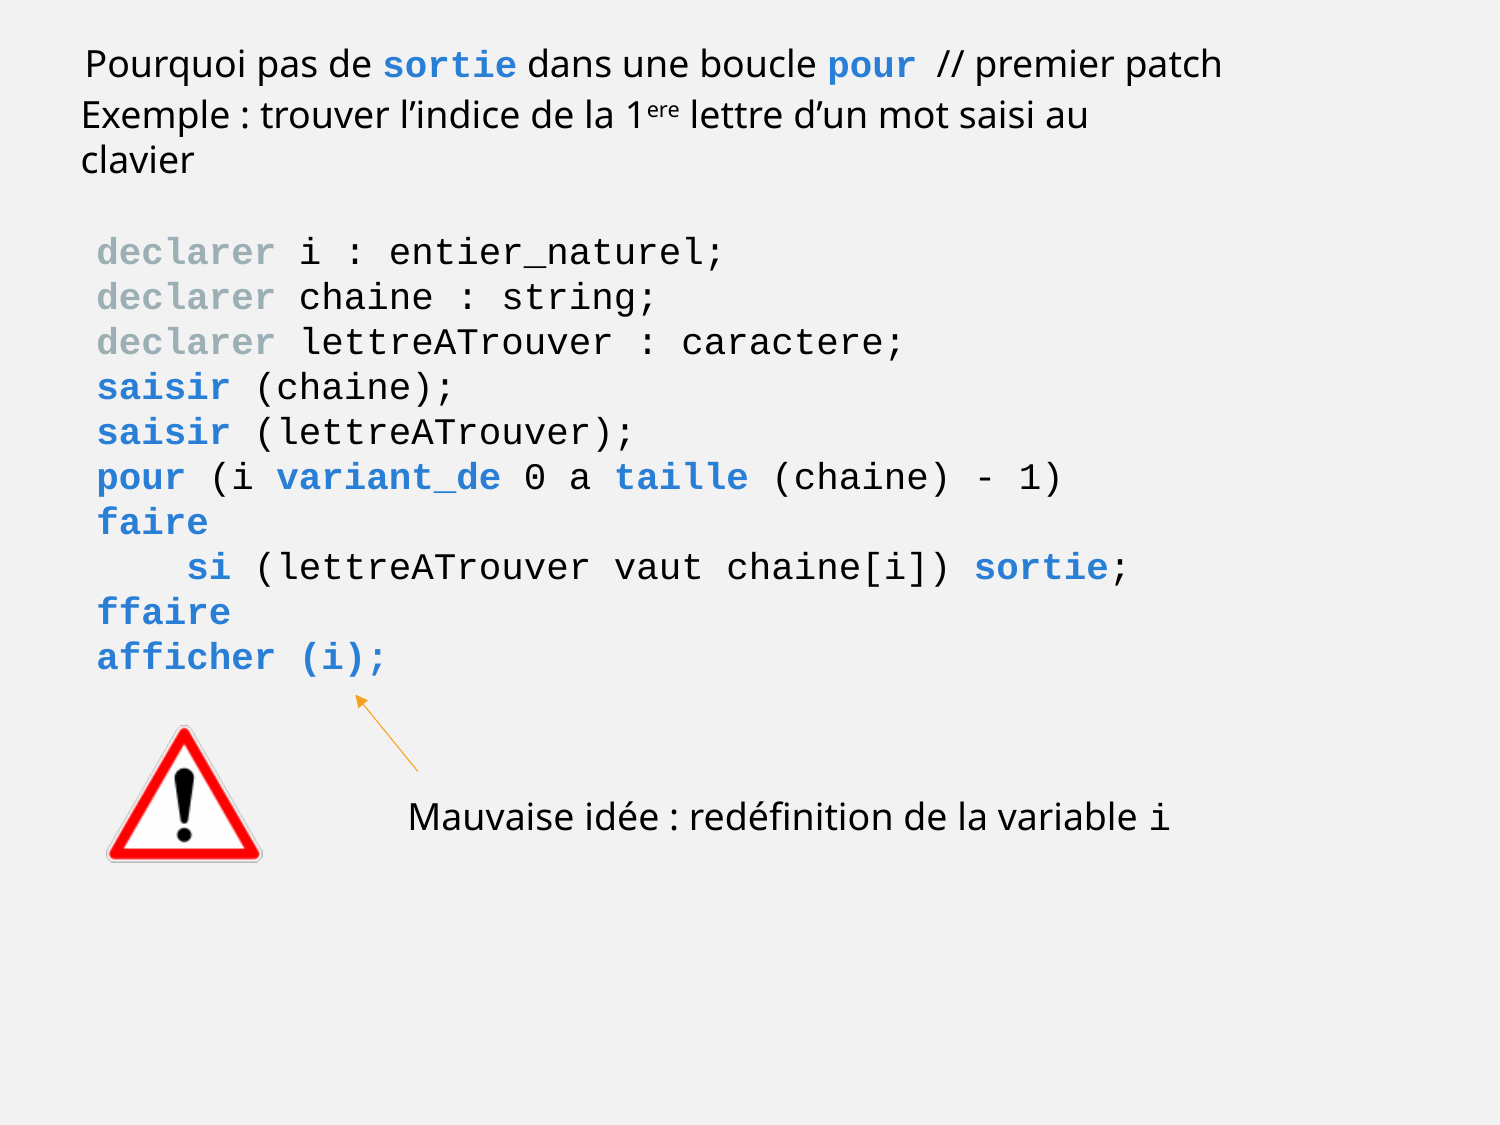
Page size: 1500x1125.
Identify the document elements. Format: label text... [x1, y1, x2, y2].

text_box Pourquoi pas de sortie dans une boucle pour // premier patch [69, 32, 1496, 93]
picture [106, 725, 263, 863]
text_box Exemple : trouver l’indice de la 1ere lettre d’un mot saisi au clavier [65, 83, 1161, 189]
text_box Mauvaise idée : redéfinition de la variable i [392, 785, 1299, 846]
text_box declarer i : entier_naturel; declarer chaine : string; declarer lettreATrouver : caractere; saisir (chaine); saisir (lettreATrouver); pour (i variant_de 0 a taille (chaine) - 1) faire si (lettreATrouver vaut chaine[i]) sortie; ffaire afficher (i); [81, 219, 1401, 685]
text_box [355, 694, 418, 772]
